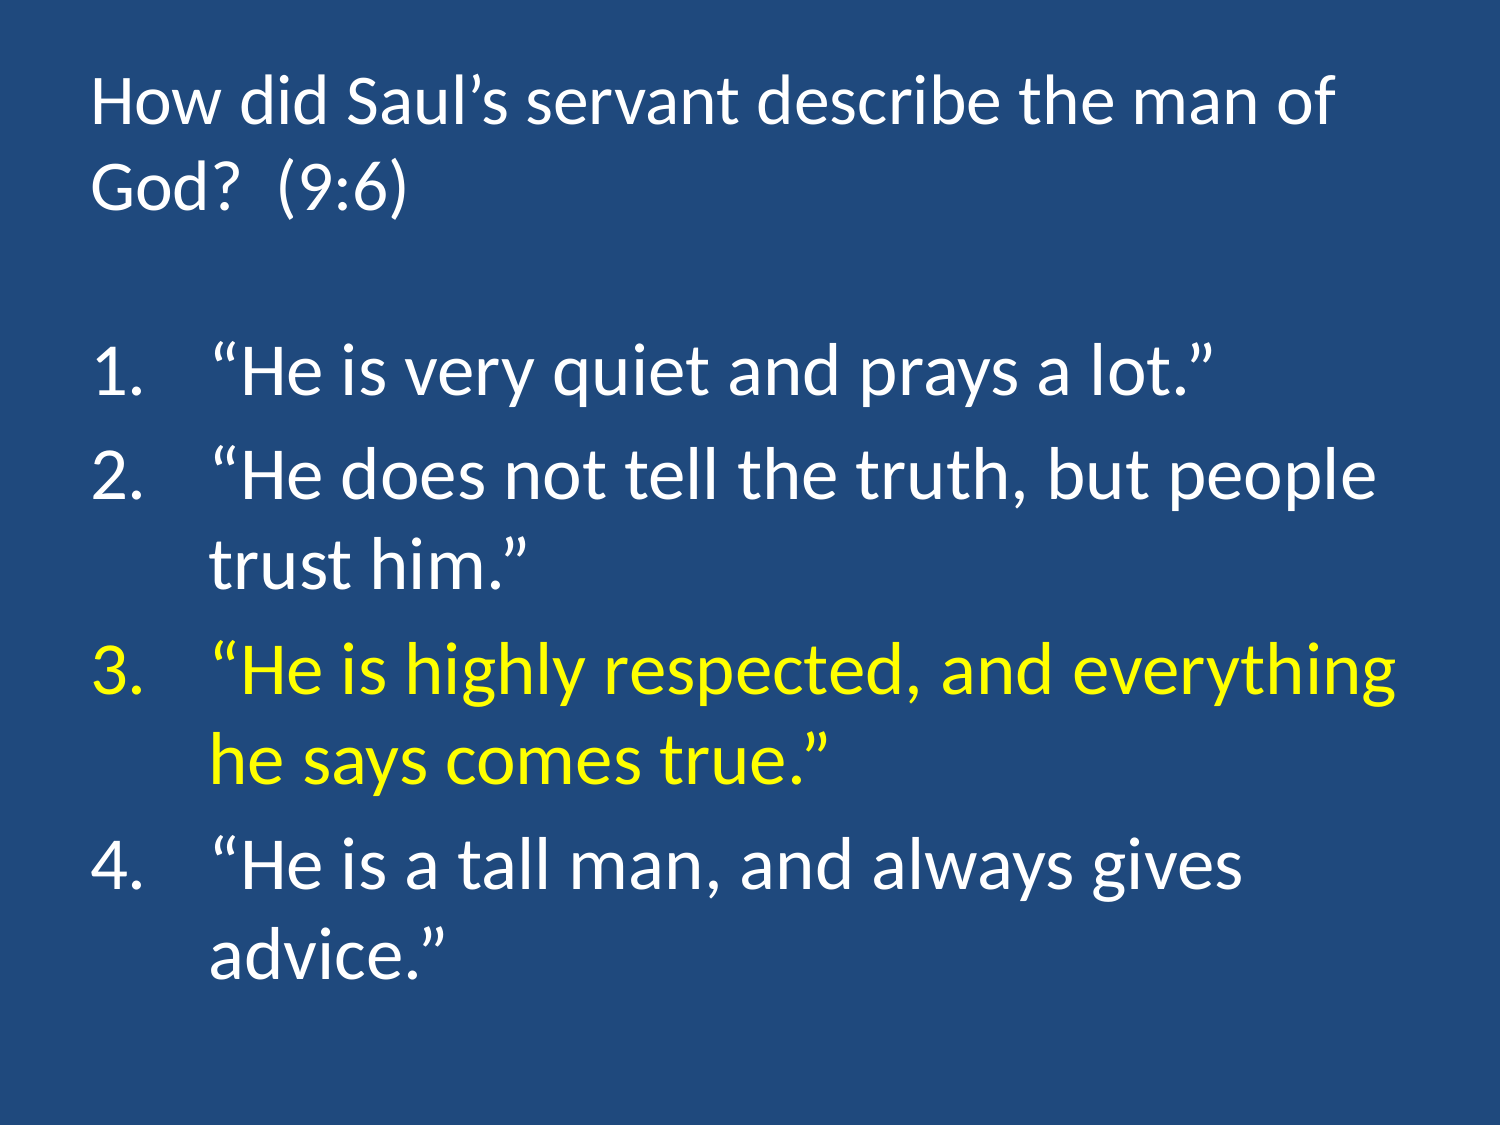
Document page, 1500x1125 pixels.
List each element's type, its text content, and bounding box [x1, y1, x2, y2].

title How did Saul’s servant describe the man of God? (9:6) [75, 45, 1425, 233]
list “He is very quiet and prays a lot.” “He does not tell the truth, but people trust him.” “He is highly respected, and everything he says comes true.” “He is a tall man, and always gives advice.” [75, 312, 1425, 1005]
